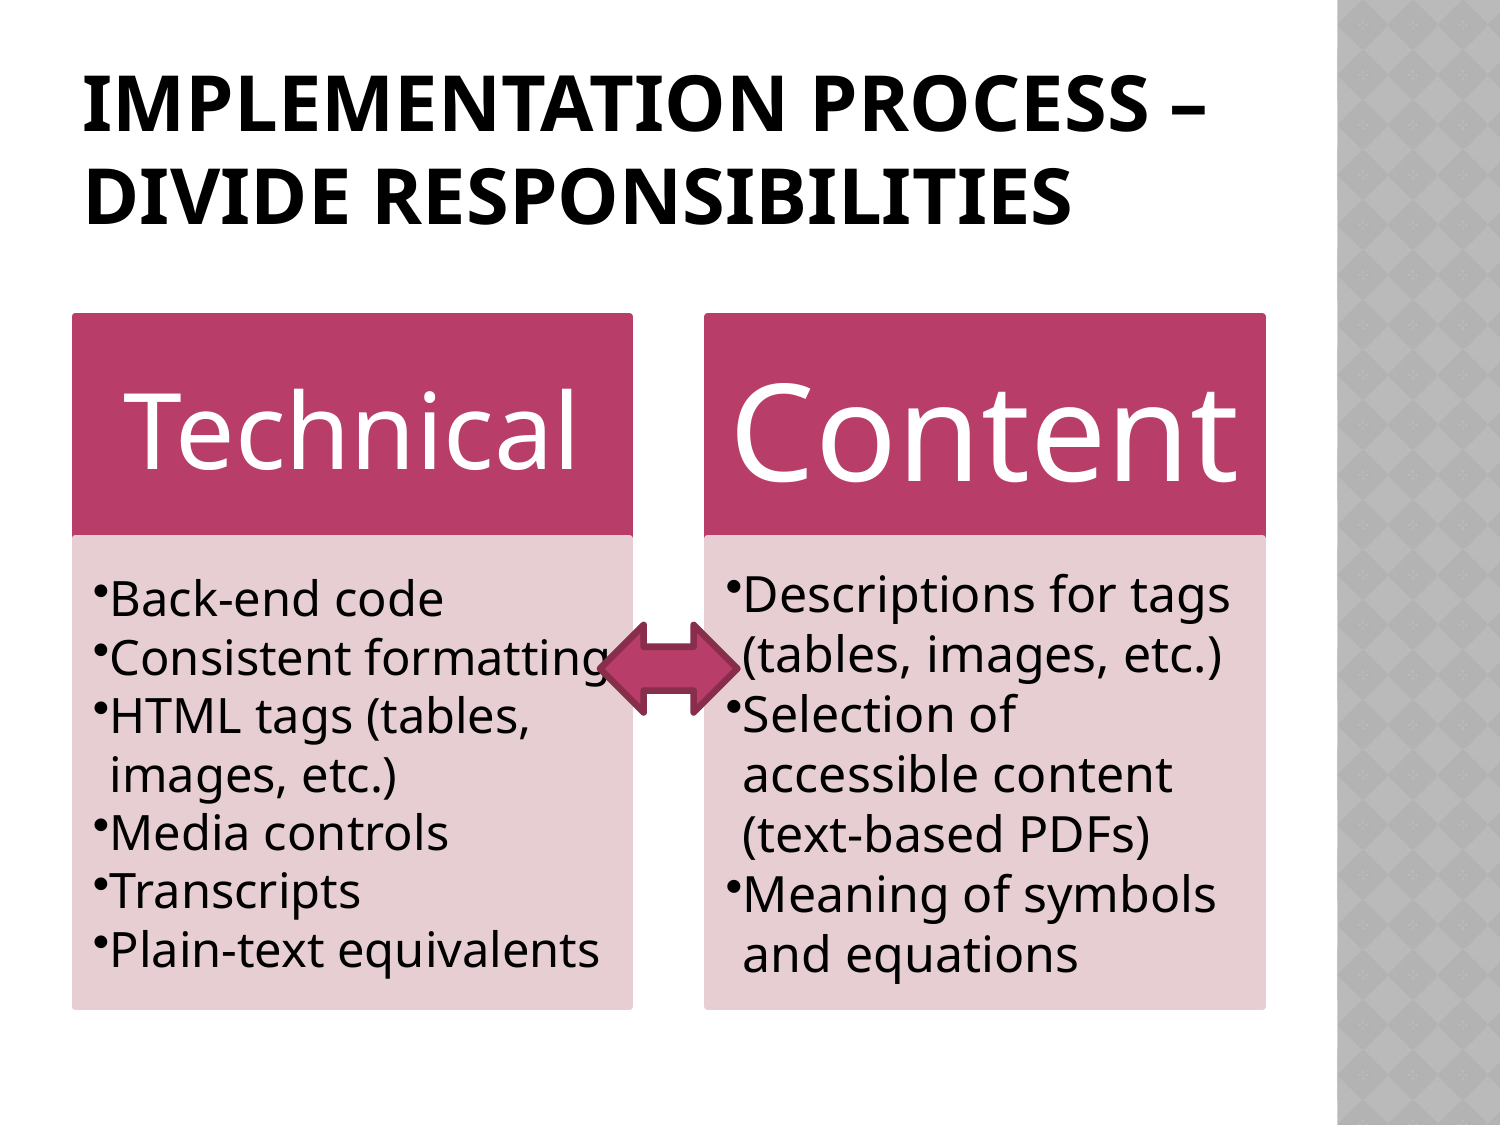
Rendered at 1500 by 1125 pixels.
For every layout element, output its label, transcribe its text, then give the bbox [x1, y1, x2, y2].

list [74, 263, 1263, 1060]
title Implementation process – divide responsibilities [75, 52, 1263, 240]
